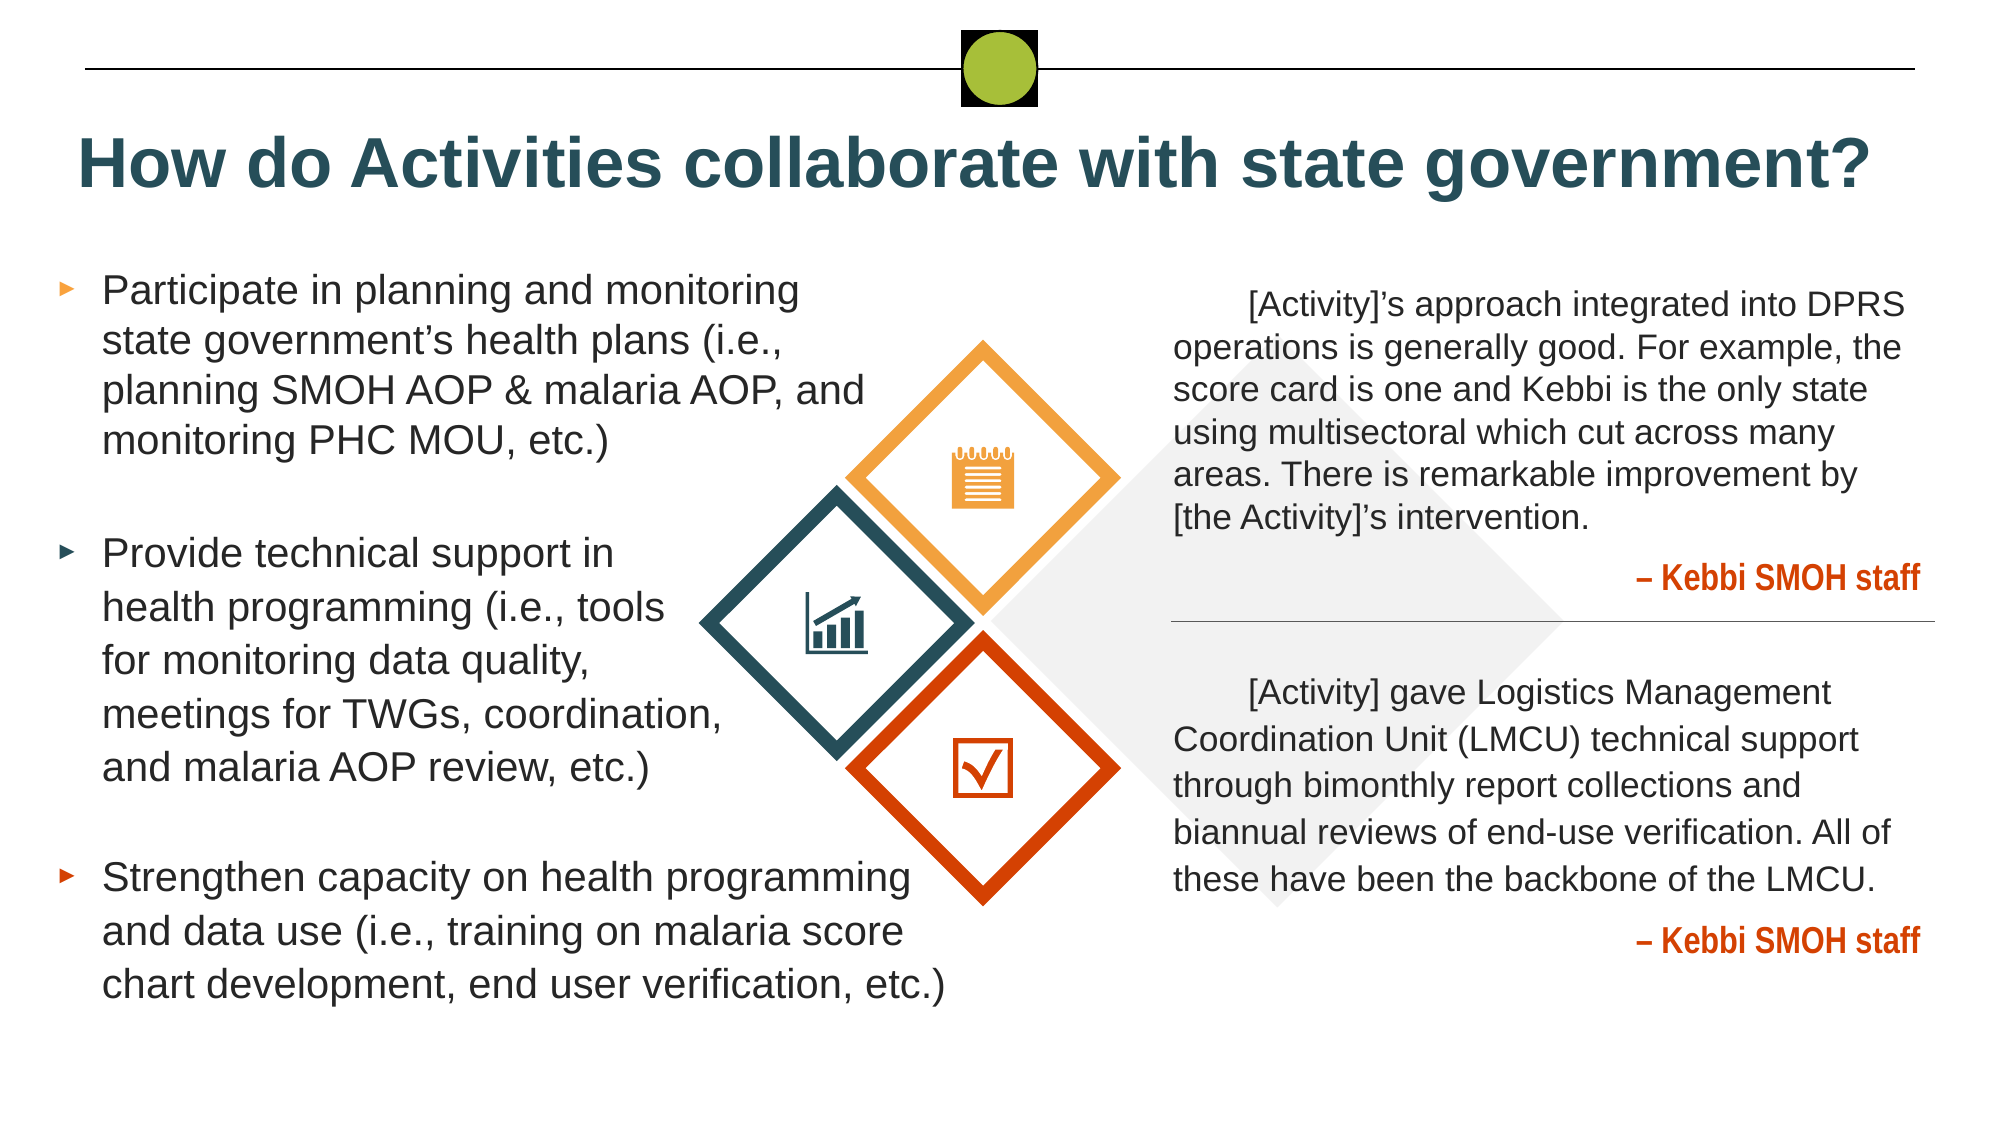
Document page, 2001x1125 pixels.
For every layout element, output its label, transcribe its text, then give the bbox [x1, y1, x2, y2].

text_box Participate in planning and monitoring state government’s health plans (i.e., planning SMOH AOP & malaria AOP, and monitoring PHC MOU, etc.) [40, 255, 896, 470]
text_box Provide technical support in health programming (i.e., tools for monitoring data quality, meetings for TWGs, coordination, and malaria AOP review, etc.) [40, 515, 708, 798]
text_box [Activity] gave Logistics Management Coordination Unit (LMCU) technical support through bimonthly report collections and biannual reviews of end-use verification. All of these have been the backbone of the LMCU. – Kebbi SMOH staff [1158, 657, 1936, 968]
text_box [708, 334, 1564, 908]
text_box [Activity]’s approach integrated into DPRS operations is generally good. For example, the score card is one and Kebbi is the only state using multisectoral which cut across many areas. There is remarkable improvement by [the Activity]’s intervention. – Kebbi SMOH staff [1158, 273, 1936, 606]
title How do Activities collaborate with state government? [62, 108, 1938, 215]
text_box Strengthen capacity on health programming and data use (i.e., training on malaria score chart development, end user verification, etc.) [40, 839, 965, 1015]
